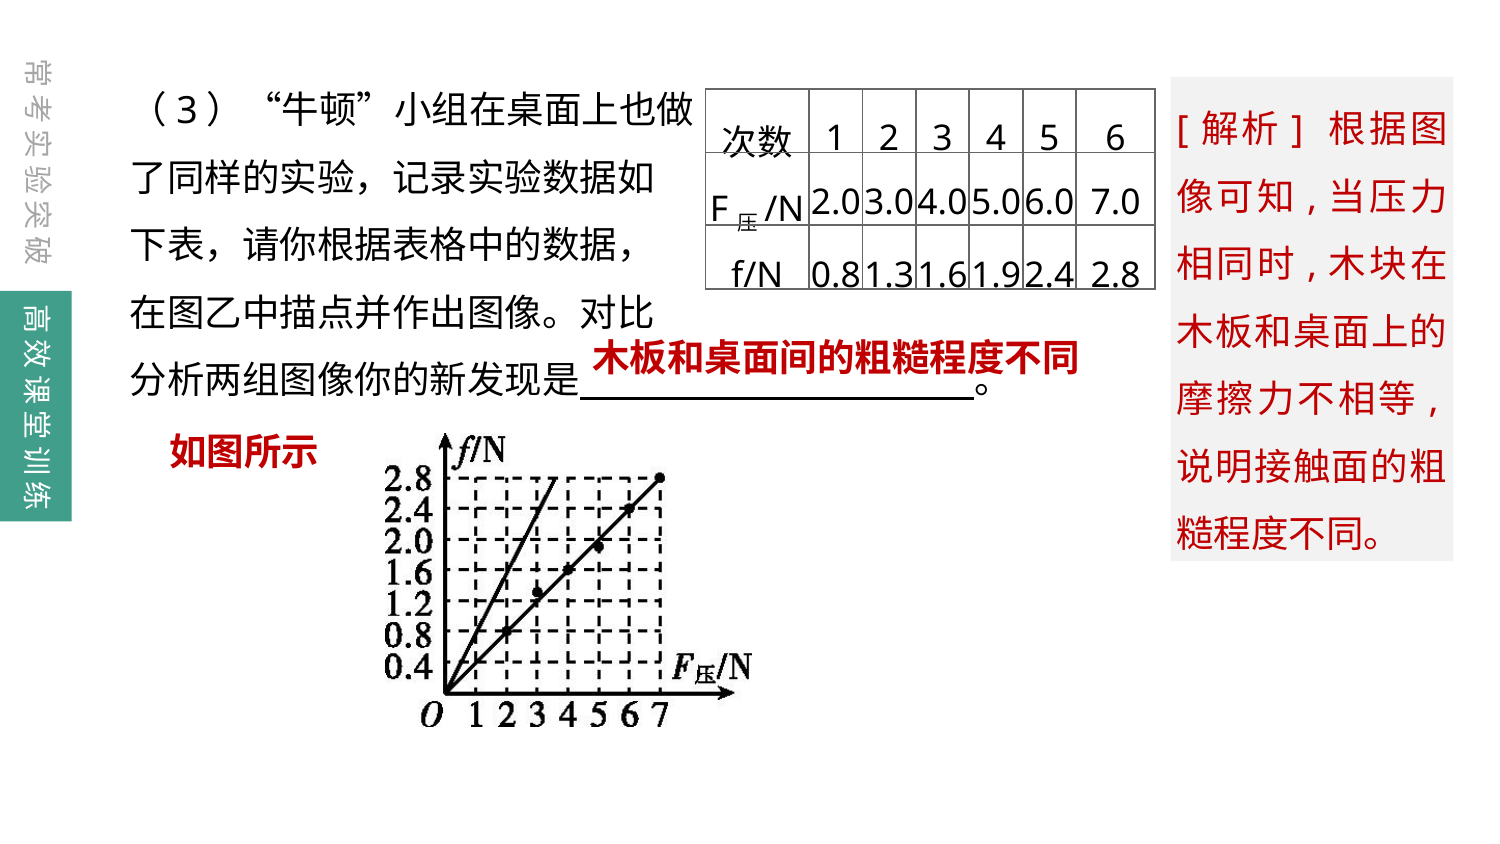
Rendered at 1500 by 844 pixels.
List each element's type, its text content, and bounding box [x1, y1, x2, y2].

table_header 6 [1077, 90, 1154, 152]
table_cell 2.8 [1077, 226, 1154, 288]
text_box （3）“牛顿”小组在桌面上也做 了同样的实验，记录实验数据如 下表，请你根据表格中的数据， 在图乙中描点并作出图像。对比 分析两组图像你的新发现是 。 [115, 56, 1162, 409]
table_header 1 [810, 90, 862, 152]
table_cell 5.0 [970, 153, 1022, 224]
table_header 3 [917, 90, 968, 152]
table_header 次数 [706, 90, 808, 152]
text_box [0, 290, 73, 522]
table_cell 3.0 [863, 153, 915, 224]
text_box 木板和桌面间的粗糙程度不同 [586, 328, 1092, 385]
text_box [解析] 根据图像可知,当压力相同时,木块在木板和桌面上的摩擦力不相等,说明接触面的粗糙程度不同。 [1170, 76, 1454, 562]
text_box 常考实验突破 [15, 47, 63, 278]
table_cell F压/N [706, 153, 808, 224]
table_cell 1.6 [917, 226, 968, 288]
table_cell 4.0 [917, 153, 968, 224]
table_cell 7.0 [1077, 153, 1154, 224]
picture [385, 433, 752, 727]
text_box 如图所示 [163, 399, 352, 479]
table_cell 1.9 [970, 226, 1022, 288]
table_header 5 [1024, 90, 1075, 152]
table_cell 6.0 [1024, 153, 1075, 224]
table_cell 2.4 [1024, 226, 1075, 288]
text_box 高效课堂训练 [14, 292, 62, 523]
table_cell f/N [706, 226, 808, 288]
table_header 2 [863, 90, 915, 152]
table_cell 1.3 [863, 226, 915, 288]
table_cell 2.0 [810, 153, 862, 224]
table_header 4 [970, 90, 1022, 152]
table_cell 0.8 [810, 226, 862, 288]
